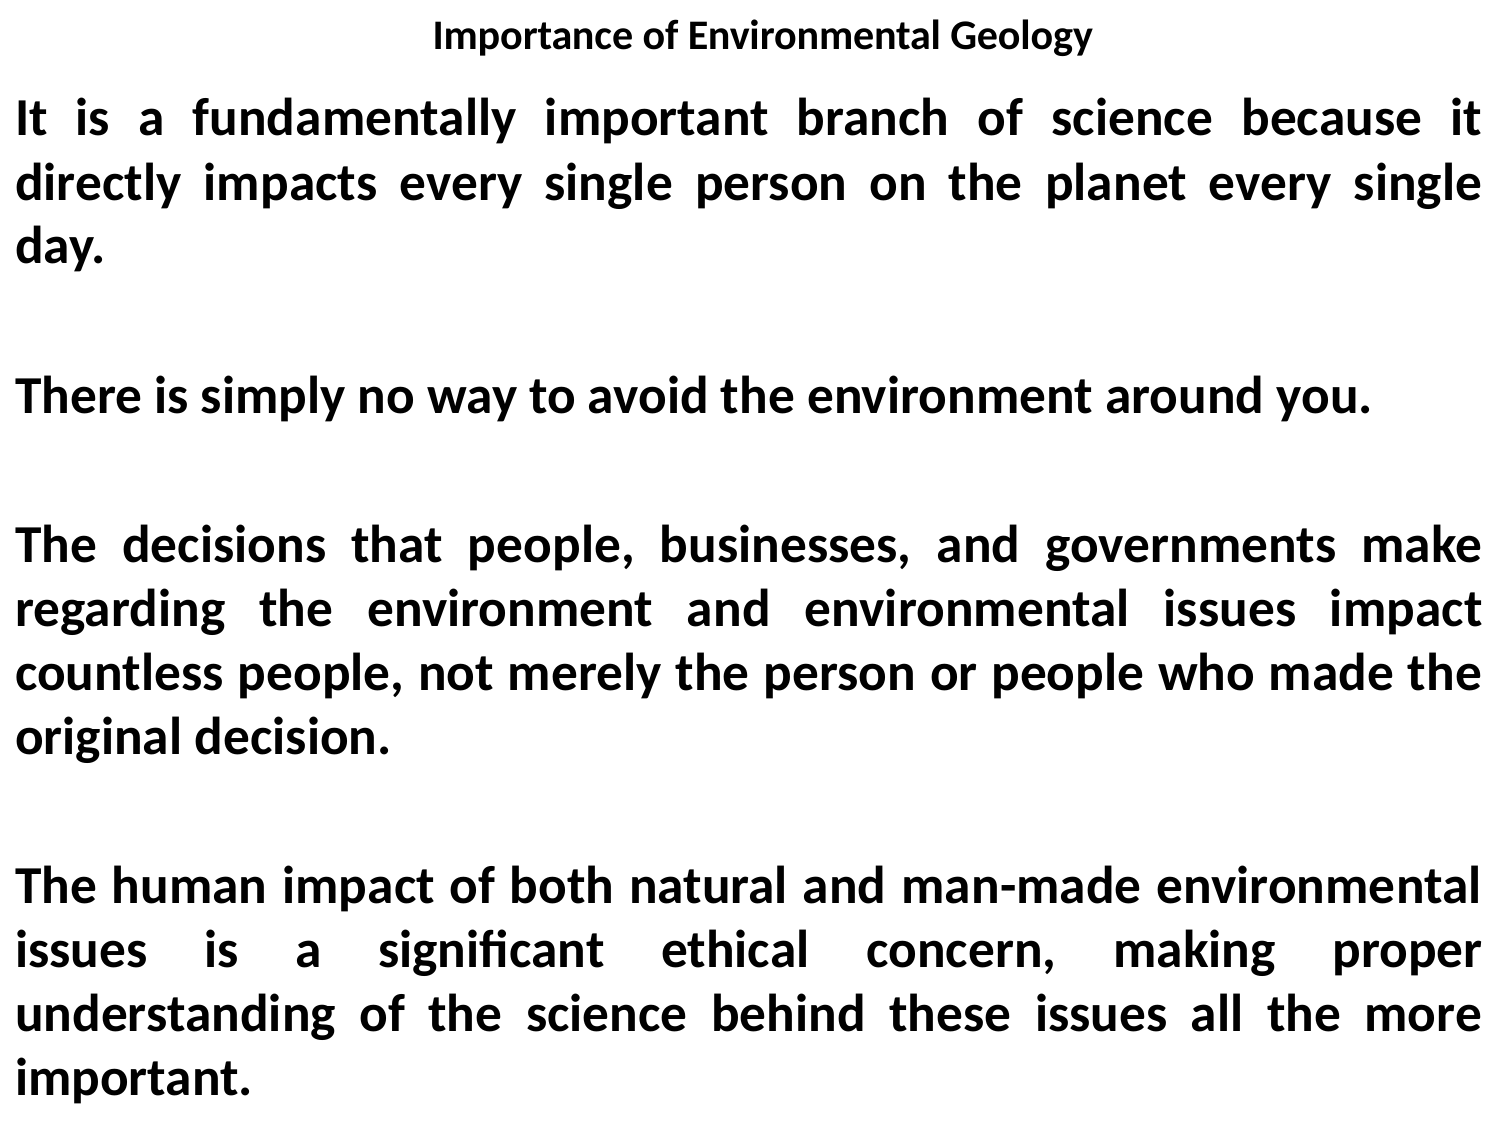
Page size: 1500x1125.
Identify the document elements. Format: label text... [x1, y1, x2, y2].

subtitle It is a fundamentally important branch of science because it directly impacts every single person on the planet every single day. There is simply no way to avoid the environment around you. The decisions that people, businesses, and governments make regarding the environment and environmental issues impact countless people, not merely the person or people who made the original decision. The human impact of both natural and man-made environmental issues is a significant ethical concern, making proper understanding of the science behind these issues all the more important. [0, 75, 1500, 1125]
title Importance of Environmental Geology [125, 0, 1400, 66]
